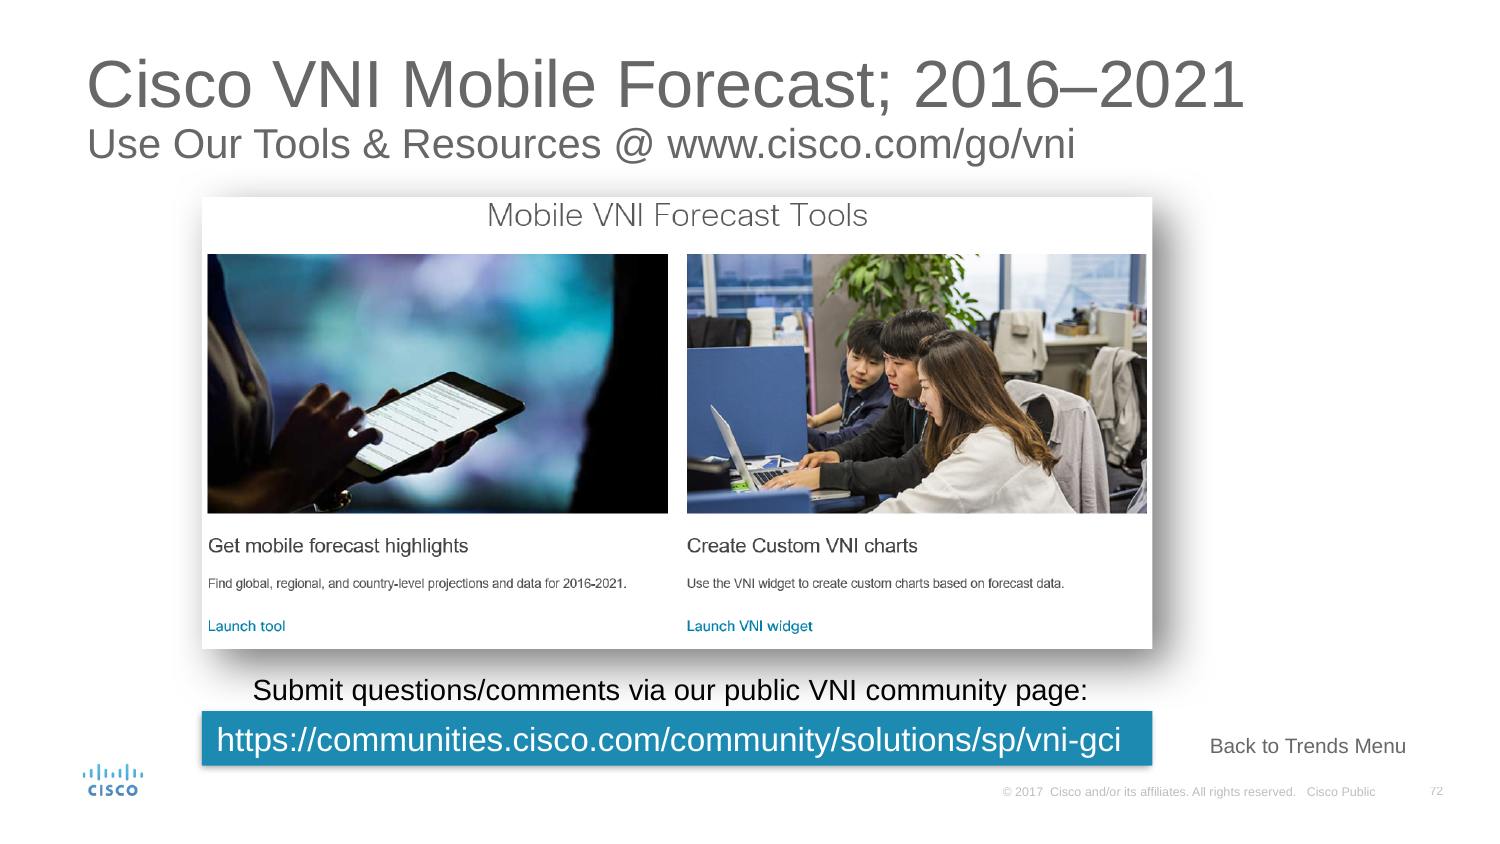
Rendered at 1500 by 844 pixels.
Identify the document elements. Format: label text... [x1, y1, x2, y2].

text_box https://communities.cisco.com/community/solutions/sp/vni-gci [201, 711, 1153, 766]
title Cisco VNI Mobile Forecast; 2016–2021 Use Our Tools & Resources @ www.cisco.com/go/vni [71, 42, 1441, 182]
text_box Submit questions/comments via our public VNI community page: [168, 663, 1174, 714]
picture [201, 197, 1153, 649]
picture [77, 758, 149, 803]
text_box Back to Trends Menu [1184, 725, 1433, 766]
